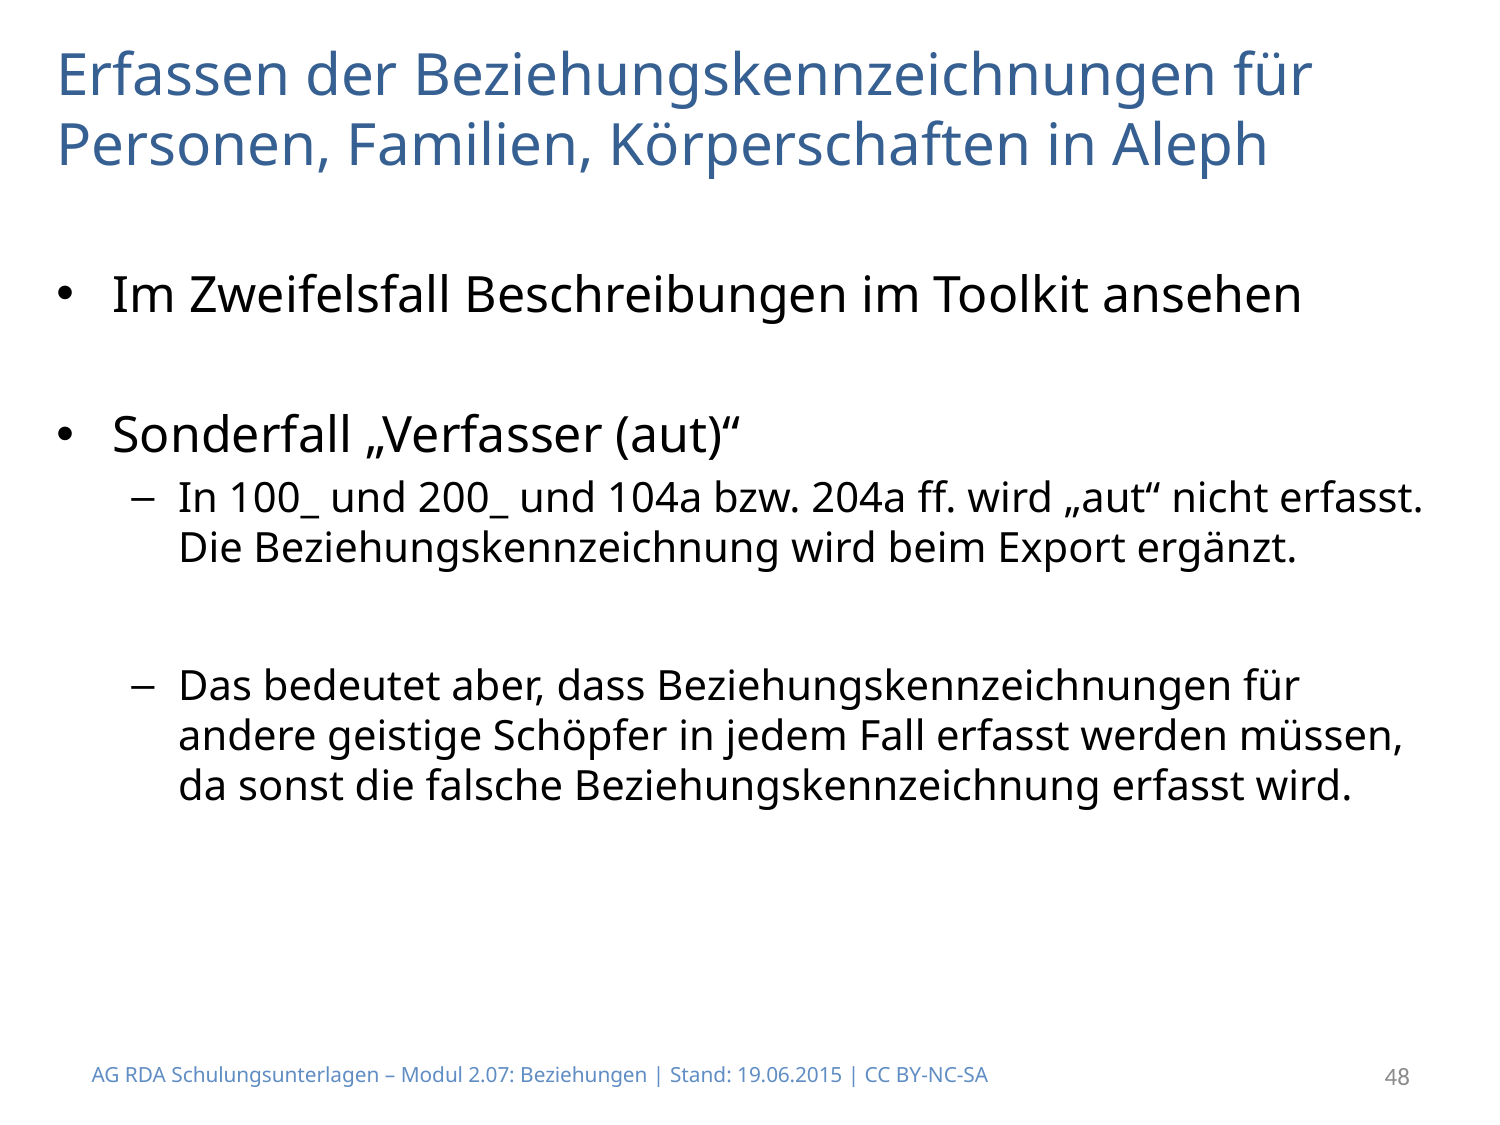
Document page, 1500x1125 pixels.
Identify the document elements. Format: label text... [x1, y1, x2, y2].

footer AG RDA Schulungsunterlagen – Modul 2.07: Beziehungen | Stand: 19.06.2015 | CC BY-NC-SA [76, 1045, 1081, 1106]
list Im Zweifelsfall Beschreibungen im Toolkit ansehen Sonderfall „Verfasser (aut)“ In 100_ und 200_ und 104a bzw. 204a ff. wird „aut“ nicht erfasst. Die Beziehungskennzeichnung wird beim Export ergänzt. Das bedeutet aber, dass Beziehungskennzeichnungen für andere geistige Schöpfer in jedem Fall erfasst werden müssen, da sonst die falsche Beziehungskennzeichnung erfasst wird. [41, 255, 1459, 1035]
title Erfassen der Beziehungskennzeichnungen für Personen, Familien, Körperschaften in Aleph [41, 30, 1459, 185]
slide_number 48 [1187, 1045, 1425, 1106]
